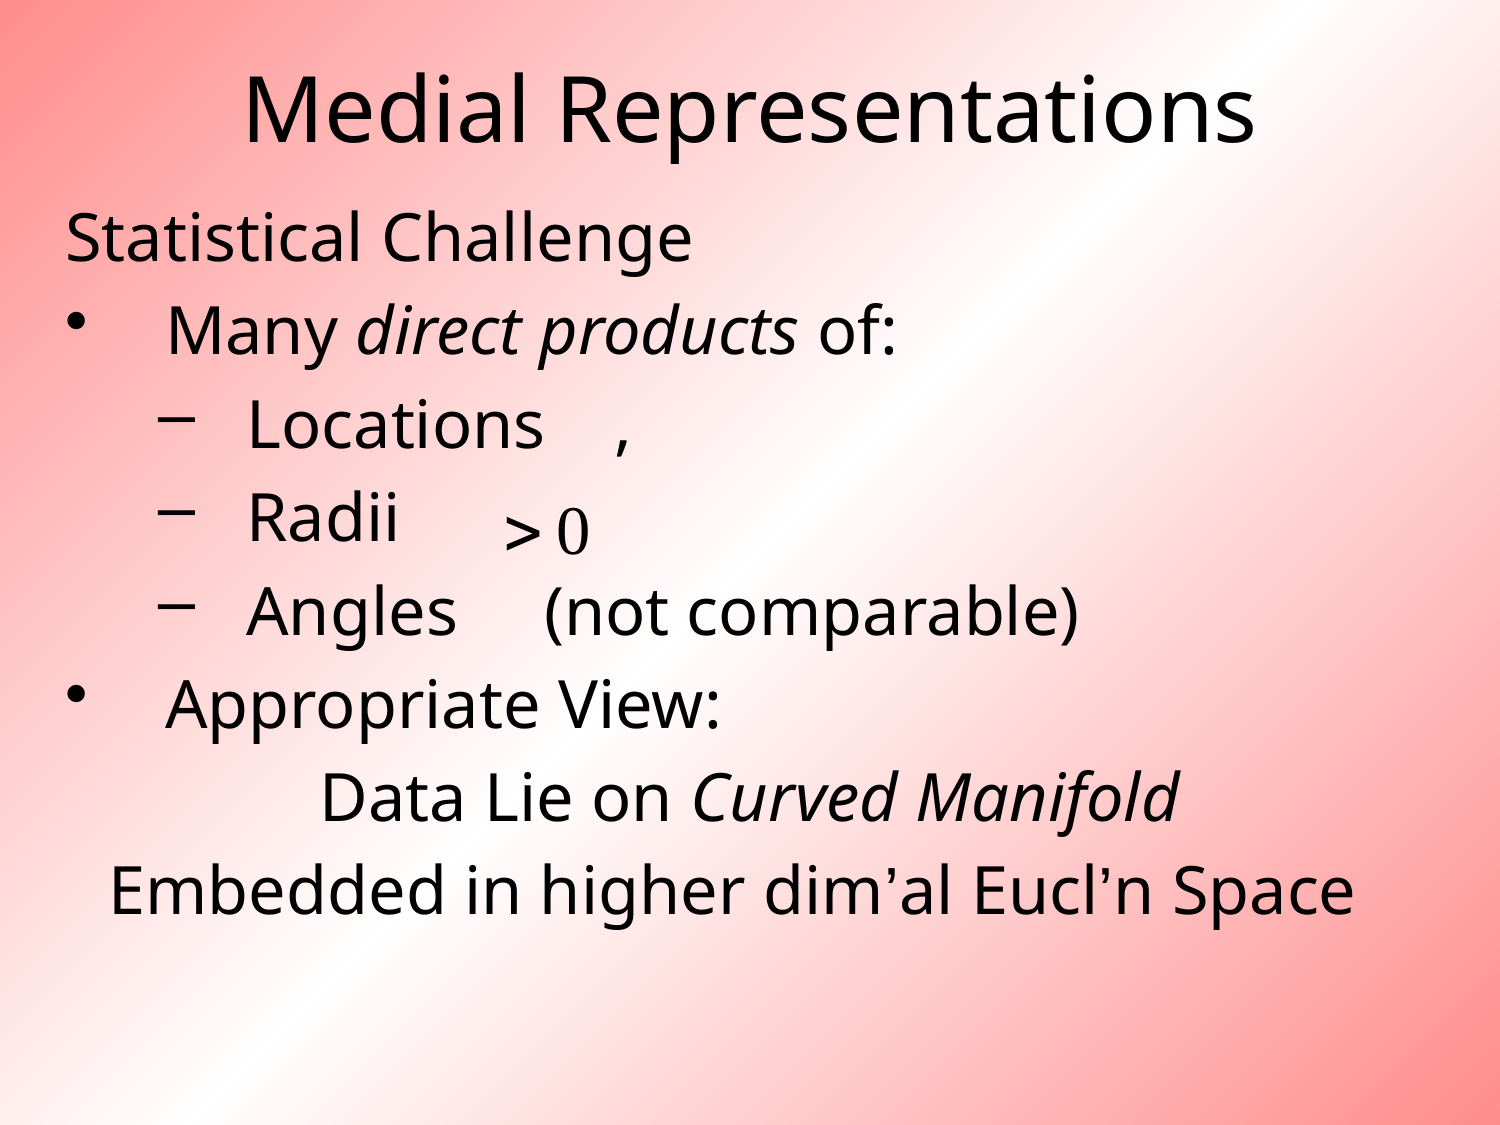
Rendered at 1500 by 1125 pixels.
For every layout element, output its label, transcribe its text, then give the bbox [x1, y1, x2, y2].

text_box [499, 499, 595, 564]
title Medial Representations [112, 37, 1388, 175]
